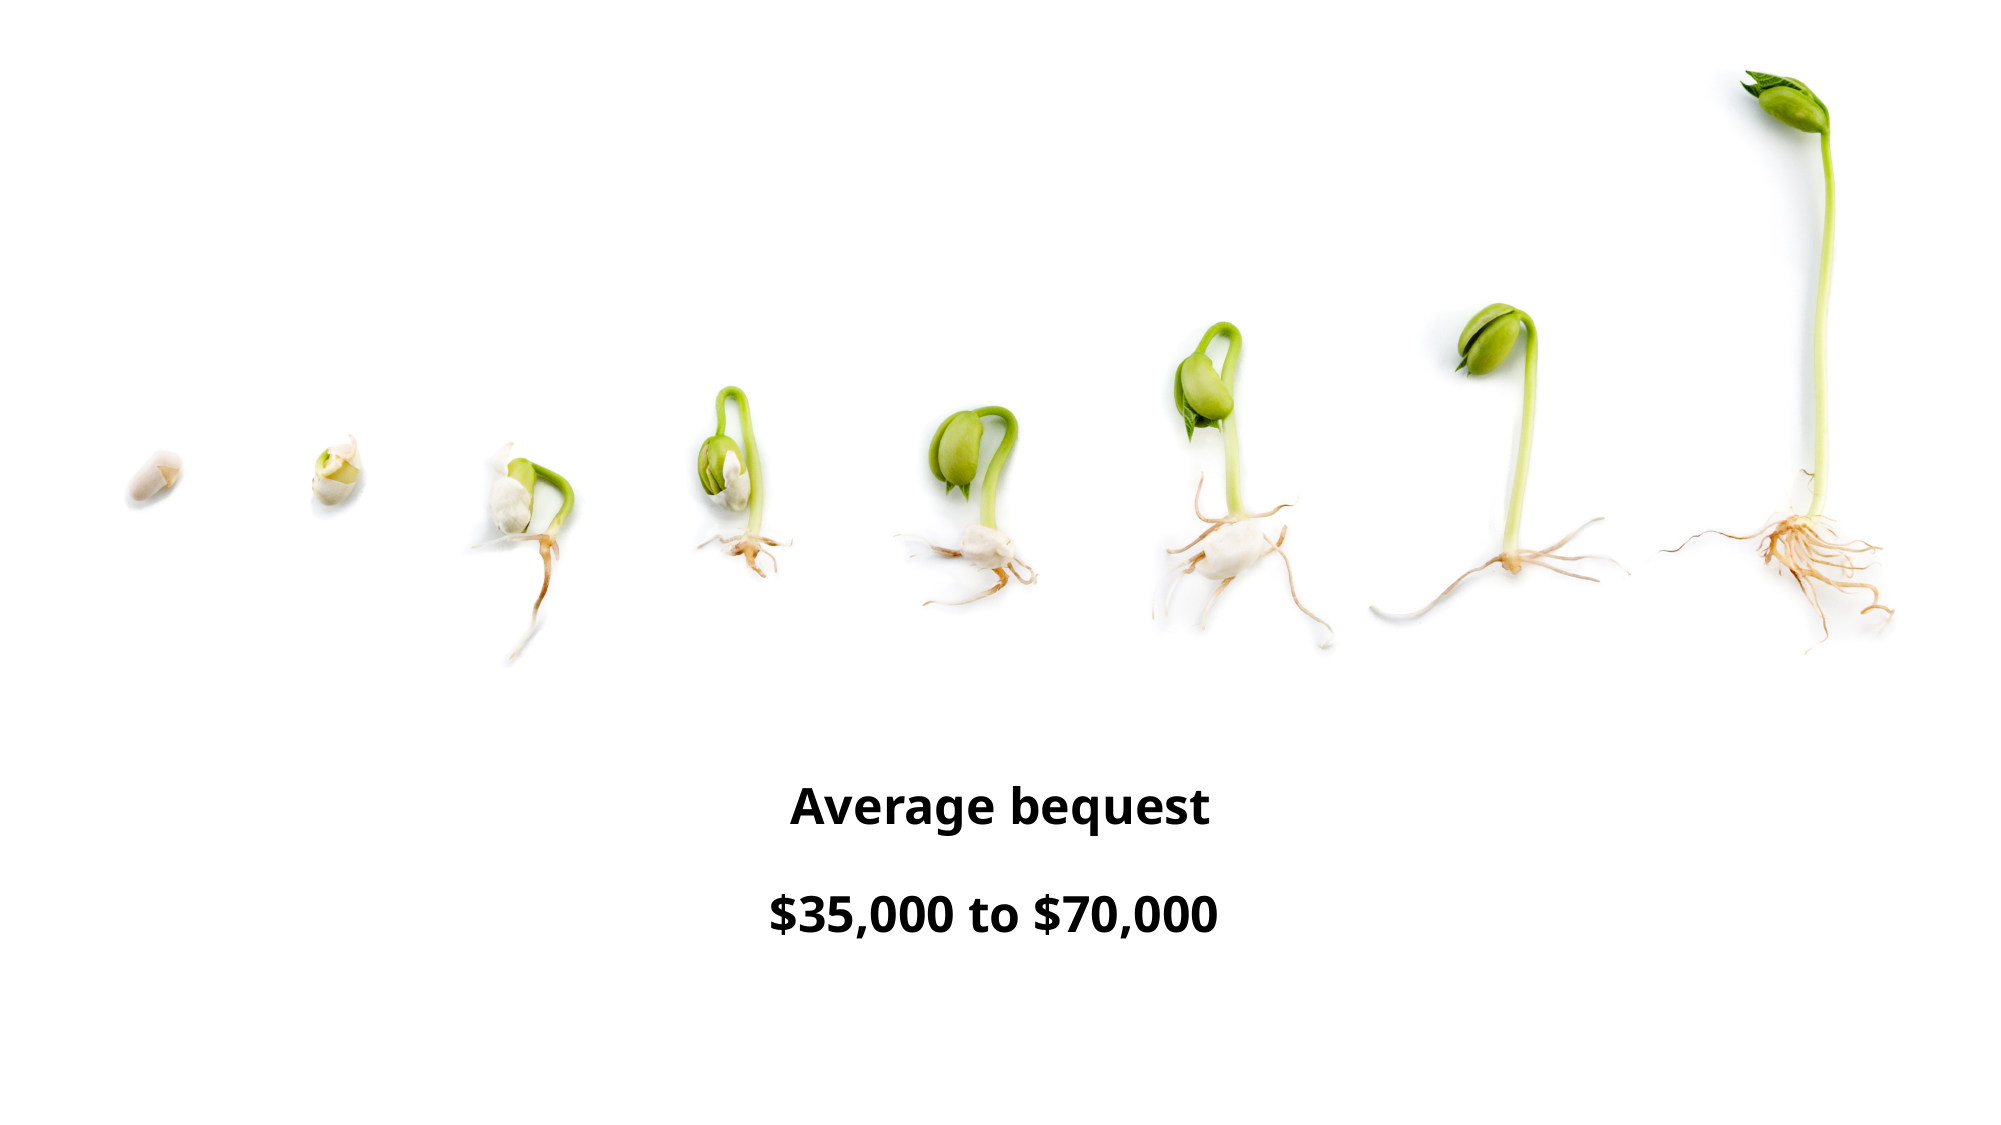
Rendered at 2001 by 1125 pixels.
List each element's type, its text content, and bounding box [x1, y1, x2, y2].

picture [0, 0, 2000, 696]
title Average bequest $35,000 to $70,000 [106, 747, 1895, 951]
